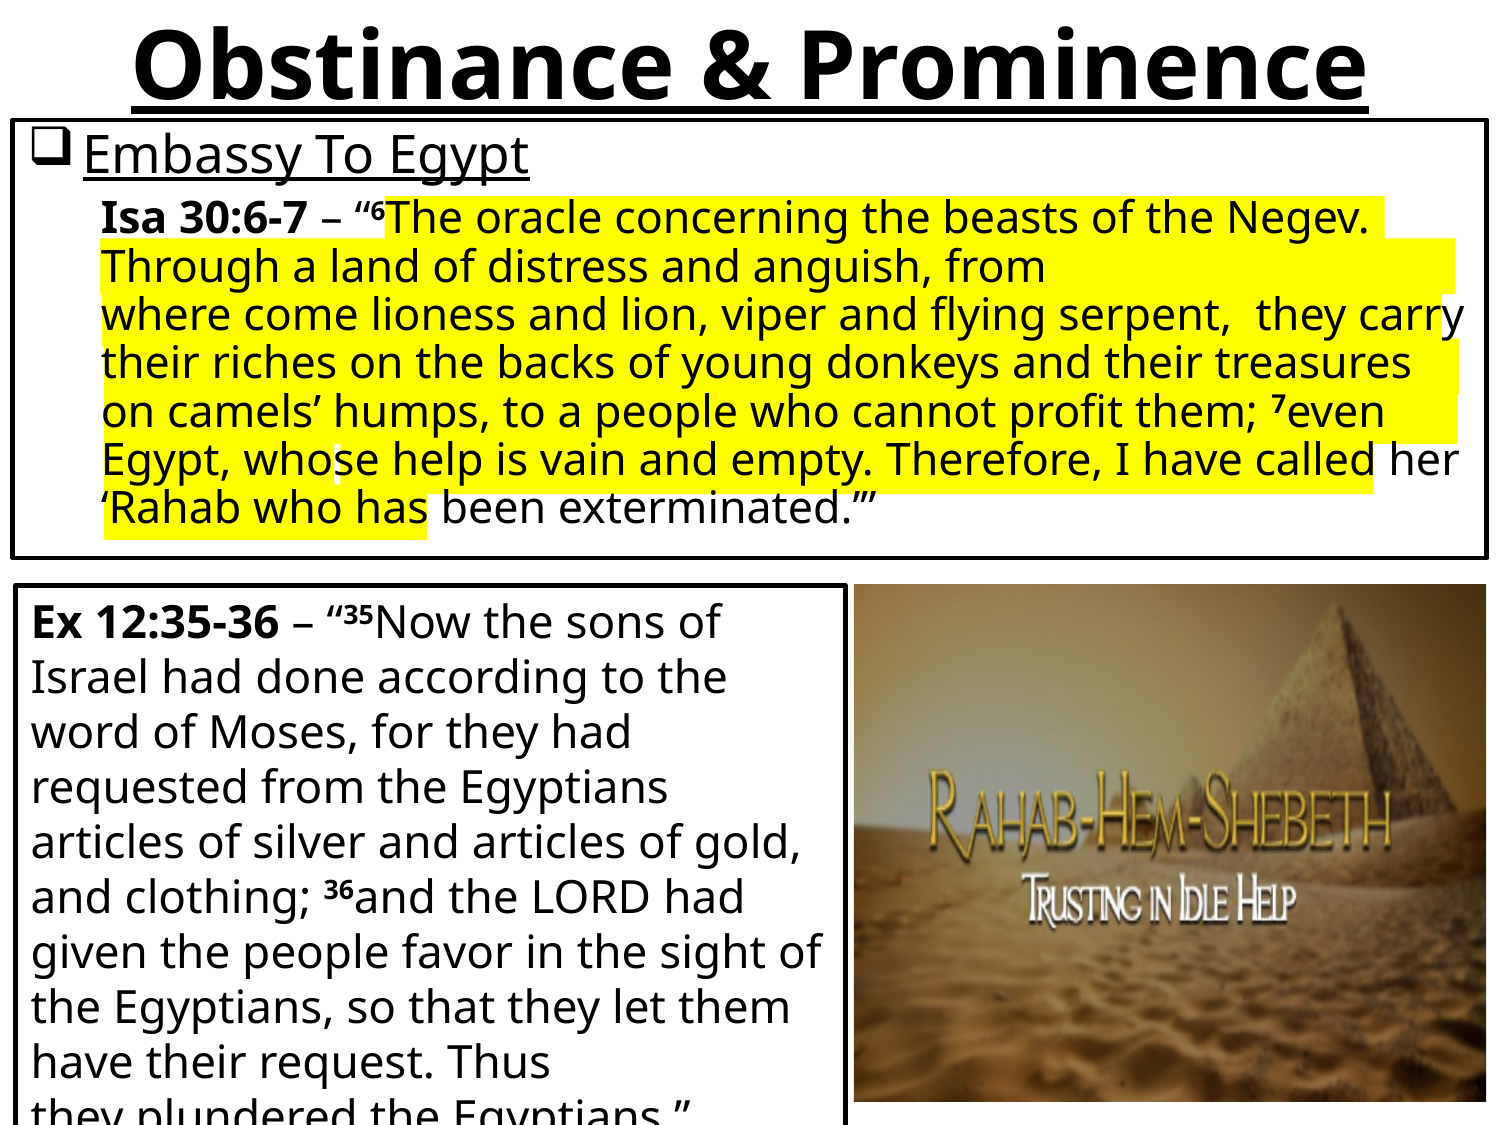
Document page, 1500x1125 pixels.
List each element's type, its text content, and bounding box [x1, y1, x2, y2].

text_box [103, 497, 1373, 541]
picture [853, 584, 1487, 1102]
text_box Obstinance & Prominence [0, 0, 1500, 128]
text_box Embassy To Egypt Isa 30:6-7 – “6The oracle concerning the beasts of the Negev. Through a land of distress and anguish, from where come lioness and lion, viper and flying serpent, they carry their riches on the backs of young donkeys and their treasures on camels’ humps, to a people who cannot profit them; 7even Egypt, whose help is vain and empty. Therefore, I have called her ‘Rahab who has been exterminated.’” [12, 128, 1487, 558]
text_box Ex 12:35-36 – “35Now the sons of Israel had done according to the word of Moses, for they had requested from the Egyptians articles of silver and articles of gold, and clothing; 36and the Lord had given the people favor in the sight of the Egyptians, so that they let them have their request. Thus they plundered the Egyptians.” [15, 585, 846, 1125]
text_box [99, 196, 1460, 497]
